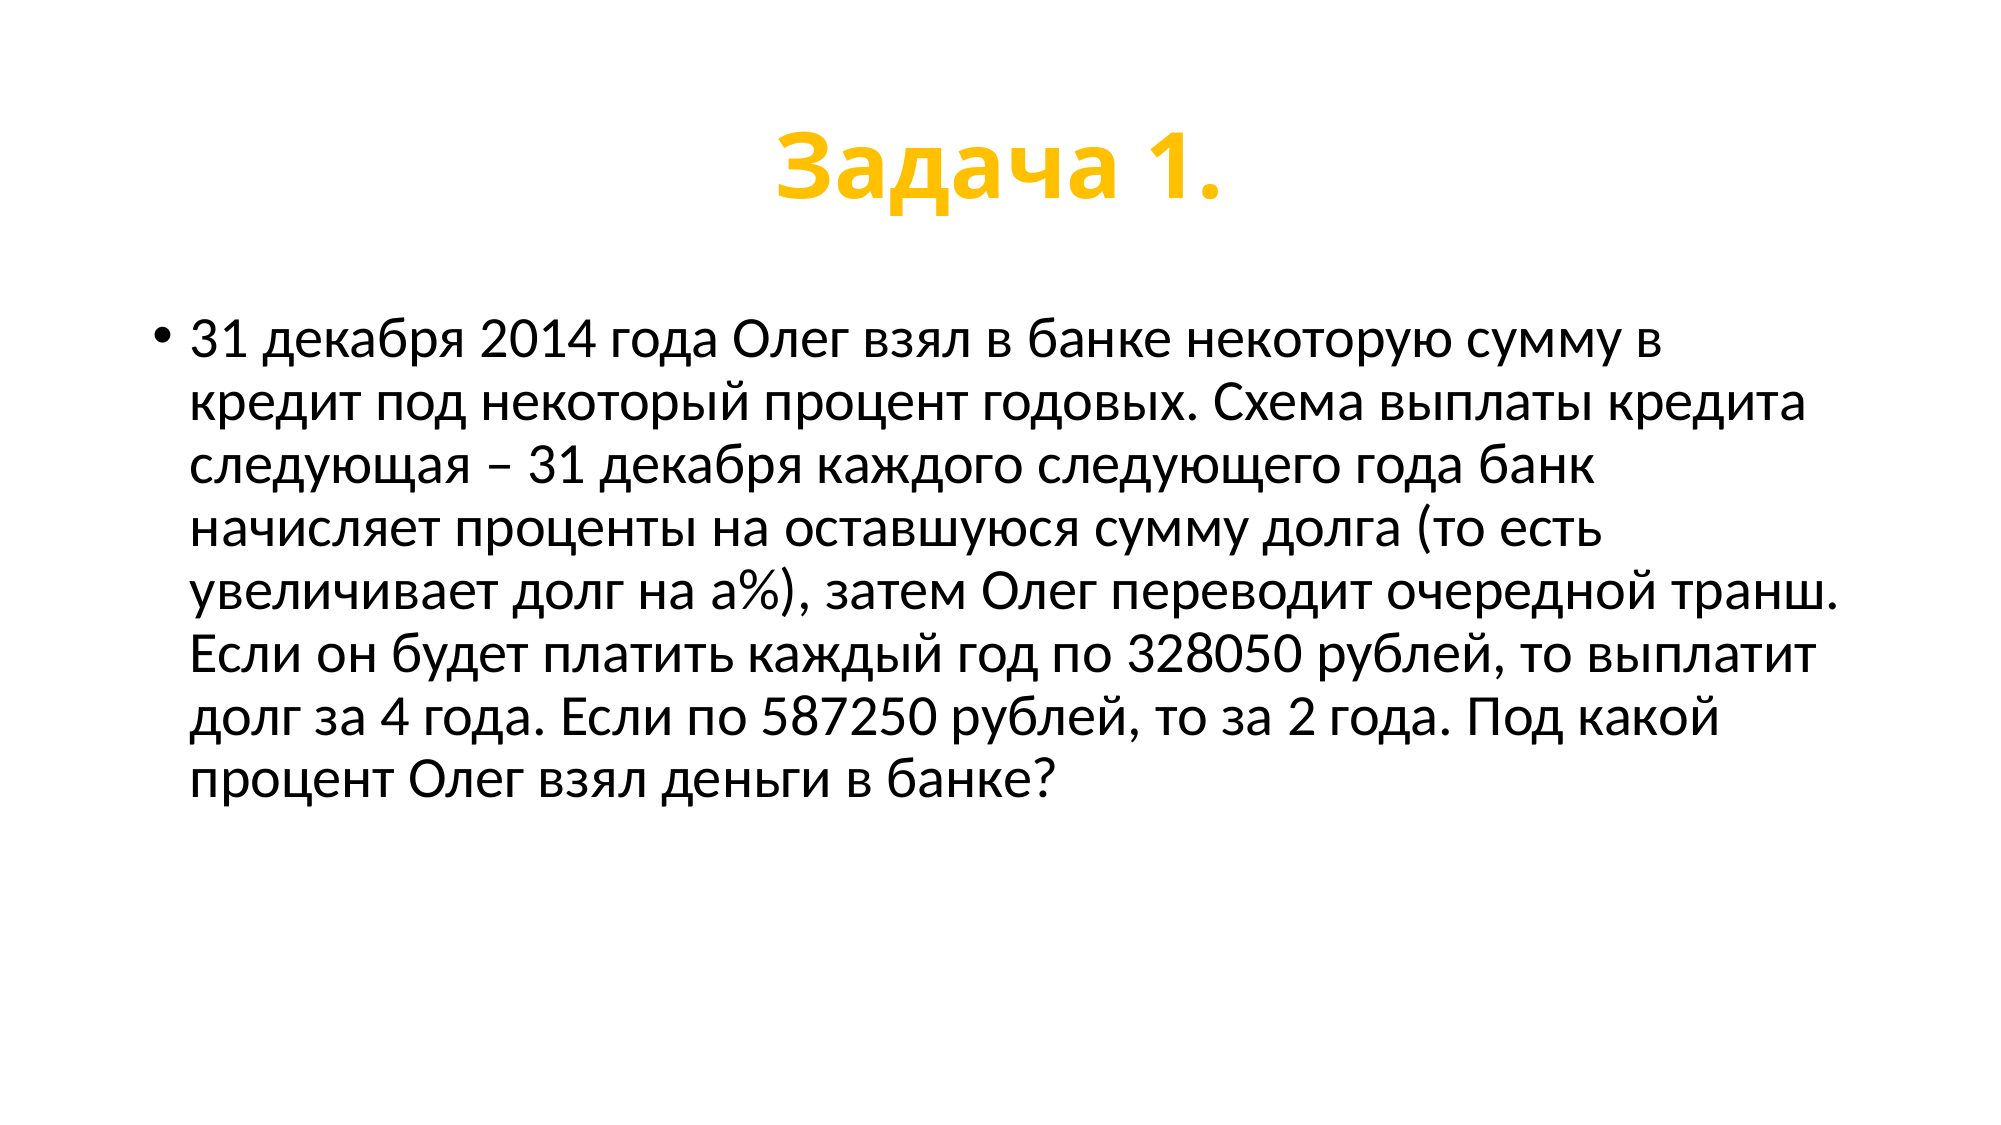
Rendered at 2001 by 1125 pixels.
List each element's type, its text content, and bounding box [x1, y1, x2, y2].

title Задача 1. [137, 59, 1863, 278]
list 31 декабря 2014 года Олег взял в банке некоторую сумму в кредит под некоторый процент годовых. Схема выплаты кредита следующая – 31 декабря каждого следующего года банк начисляет проценты на оставшуюся сумму долга (то есть увеличивает долг на a%), затем Олег переводит очередной транш. Если он будет платить каждый год по 328050 рублей, то выплатит долг за 4 года. Если по 587250 рублей, то за 2 года. Под какой процент Олег взял деньги в банке? [137, 299, 1863, 1014]
